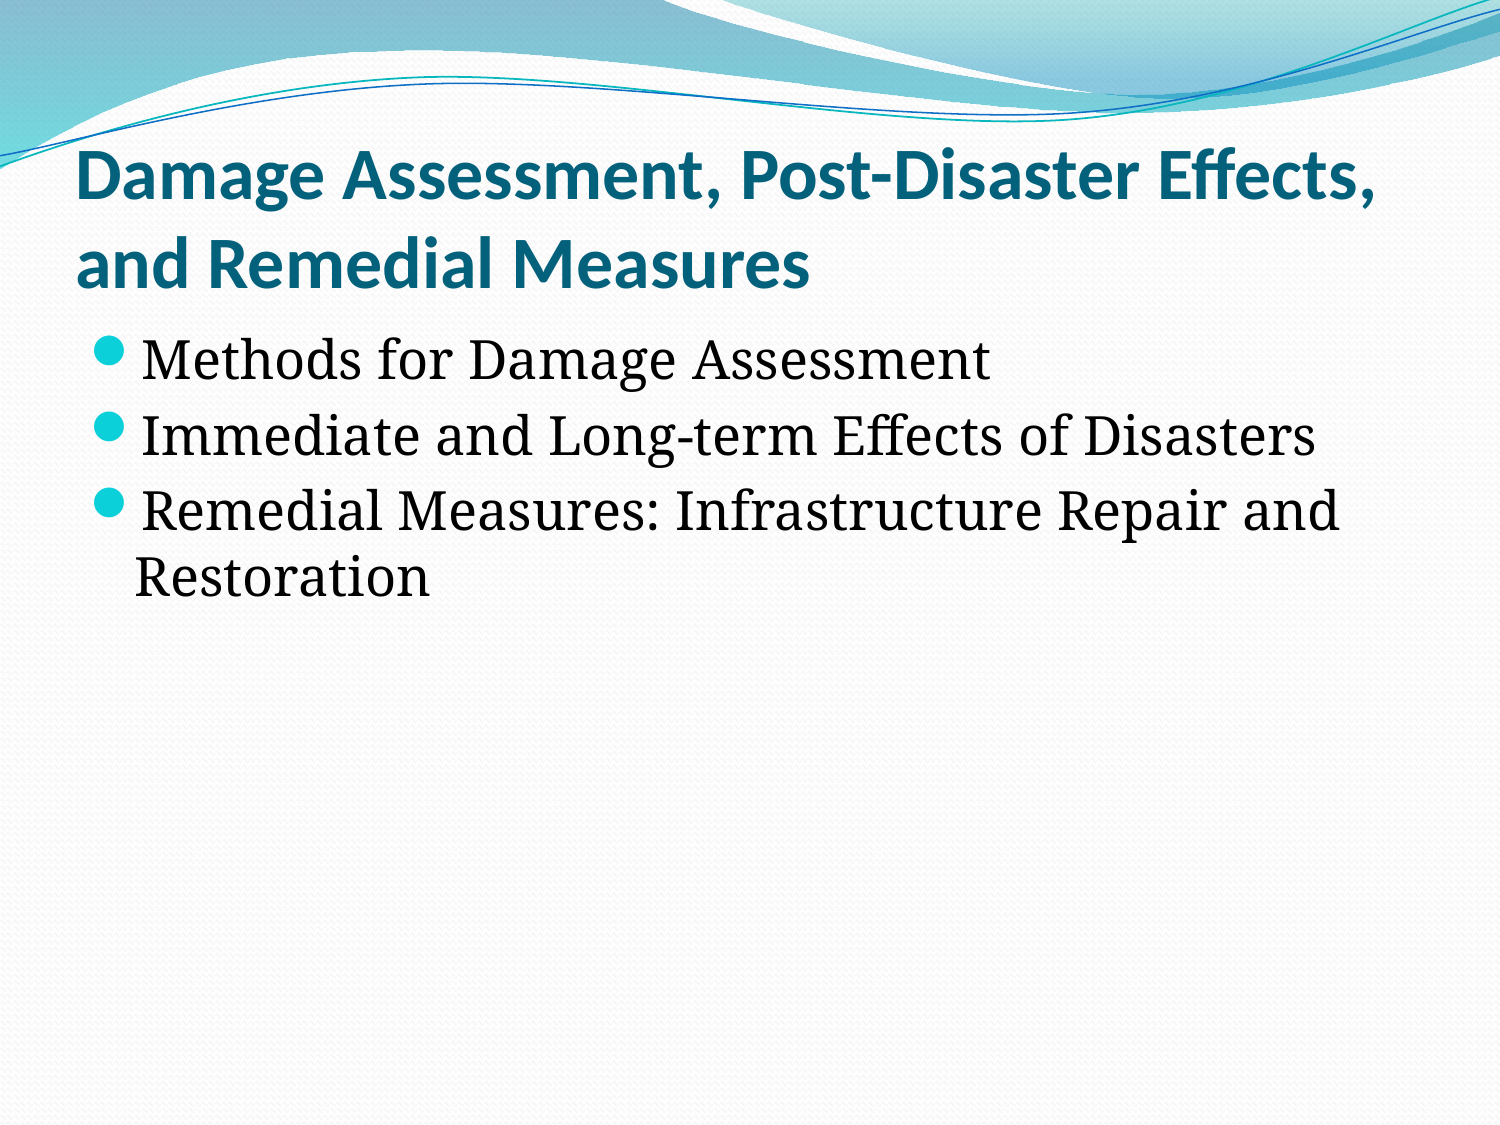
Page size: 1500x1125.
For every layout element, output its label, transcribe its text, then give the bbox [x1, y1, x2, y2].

title Damage Assessment, Post-Disaster Effects, and Remedial Measures [75, 115, 1425, 303]
list Methods for Damage Assessment Immediate and Long-term Effects of Disasters Remedial Measures: Infrastructure Repair and Restoration [75, 317, 1425, 1038]
